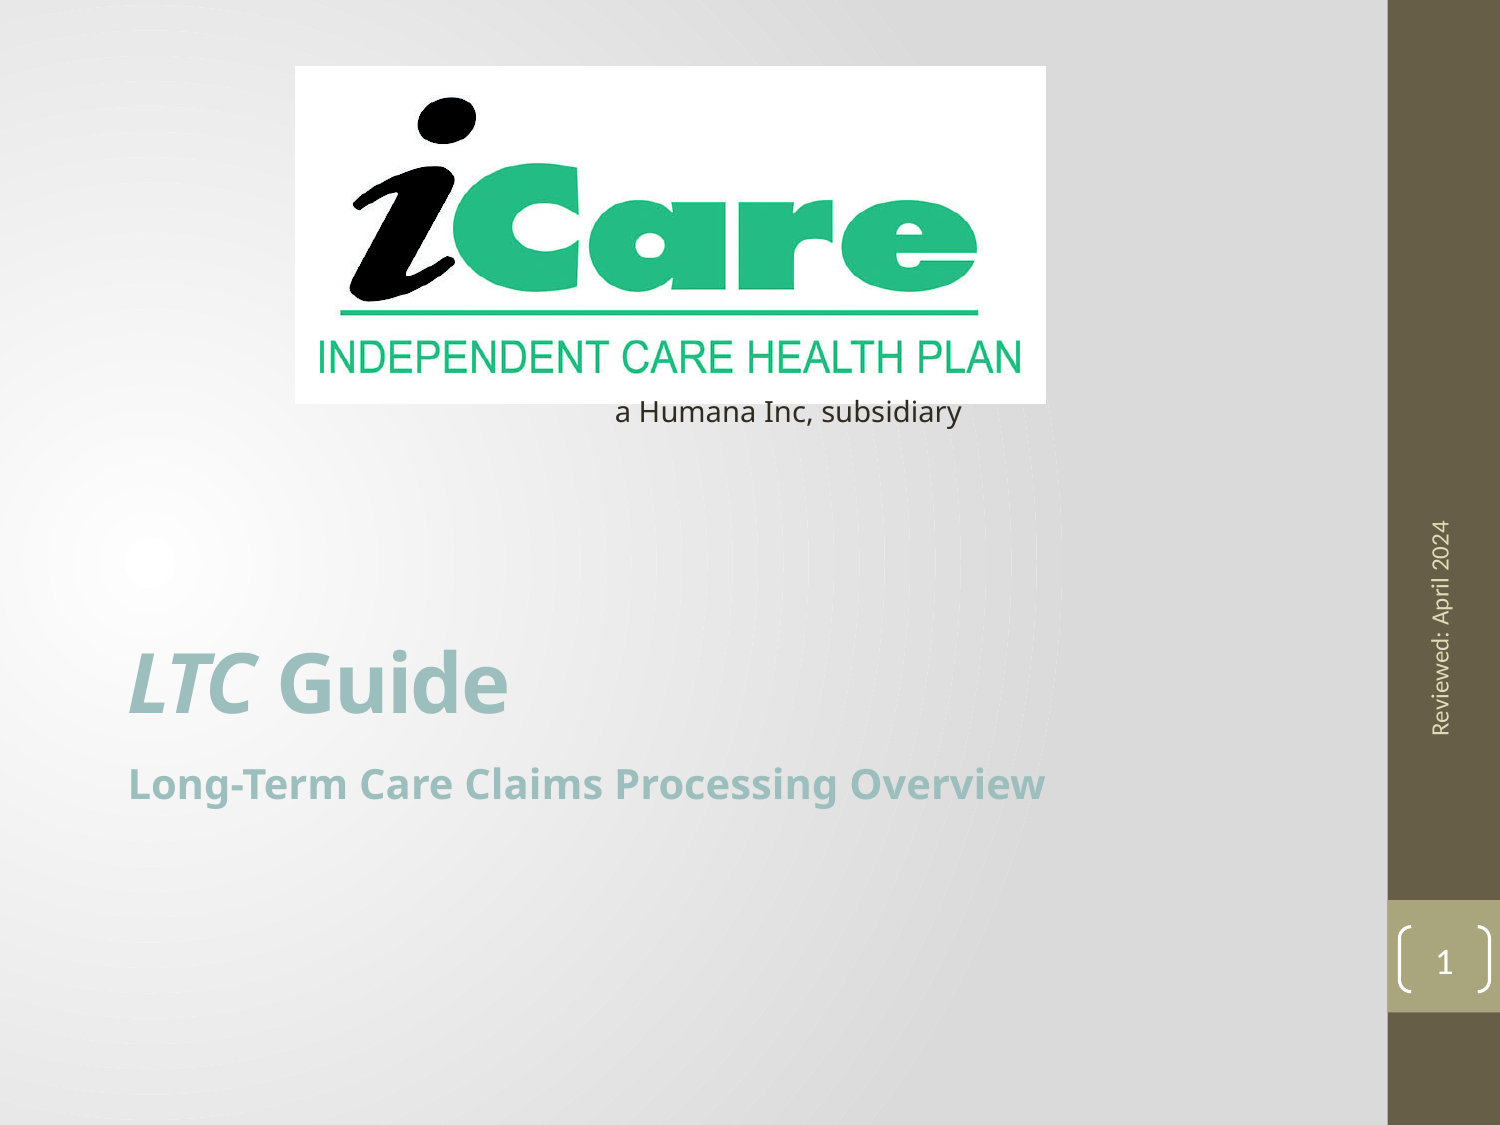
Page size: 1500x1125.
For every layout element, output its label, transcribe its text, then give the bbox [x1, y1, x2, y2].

slide_number 1 [1397, 925, 1492, 994]
text_box a Humana Inc, subsidiary [599, 385, 1350, 436]
subtitle Long-Term Care Claims Processing Overview [112, 750, 1173, 925]
picture [295, 65, 1047, 405]
footer Reviewed: April 2024 [1408, 500, 1469, 889]
title LTC Guide [112, 312, 1350, 738]
